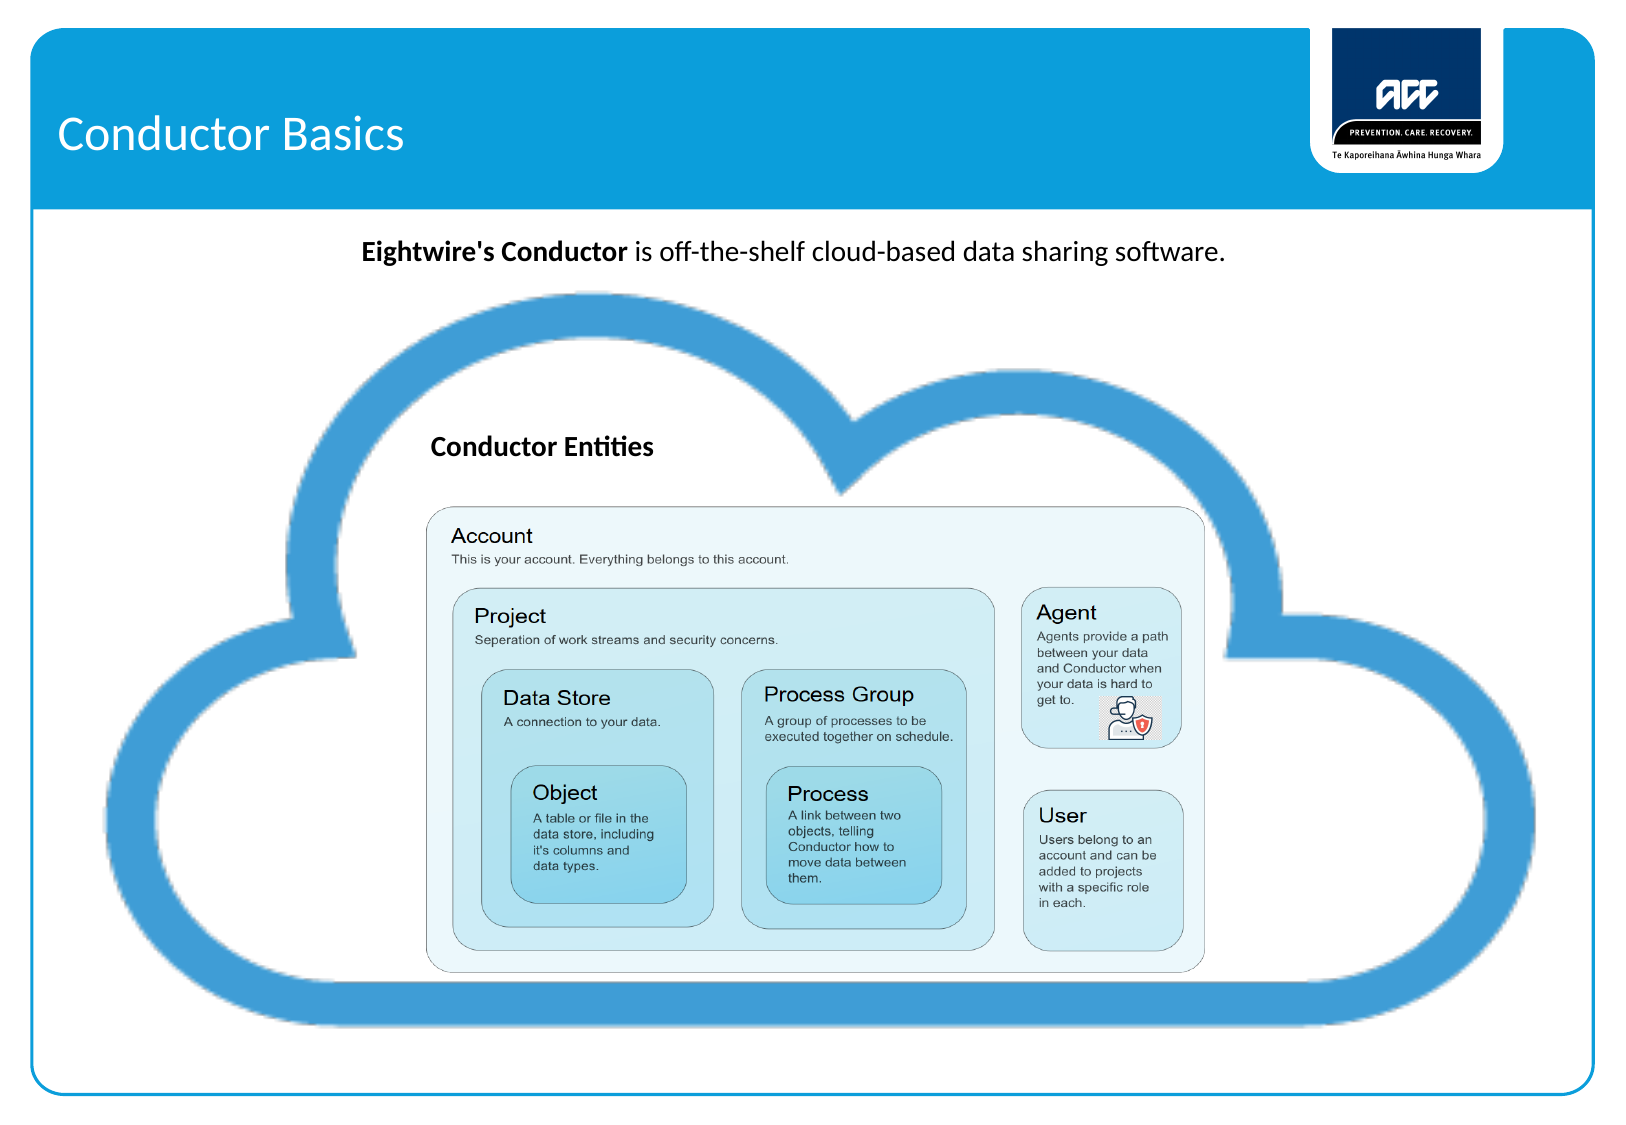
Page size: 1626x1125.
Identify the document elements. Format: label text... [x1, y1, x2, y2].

picture [1332, 28, 1481, 160]
text_box Eightwire's Conductor is off-the-shelf cloud-based data sharing software. [18, 224, 52, 313]
title Conductor Basics [57, 53, 1263, 207]
picture [57, 210, 1591, 1092]
picture [57, 1082, 1591, 1110]
